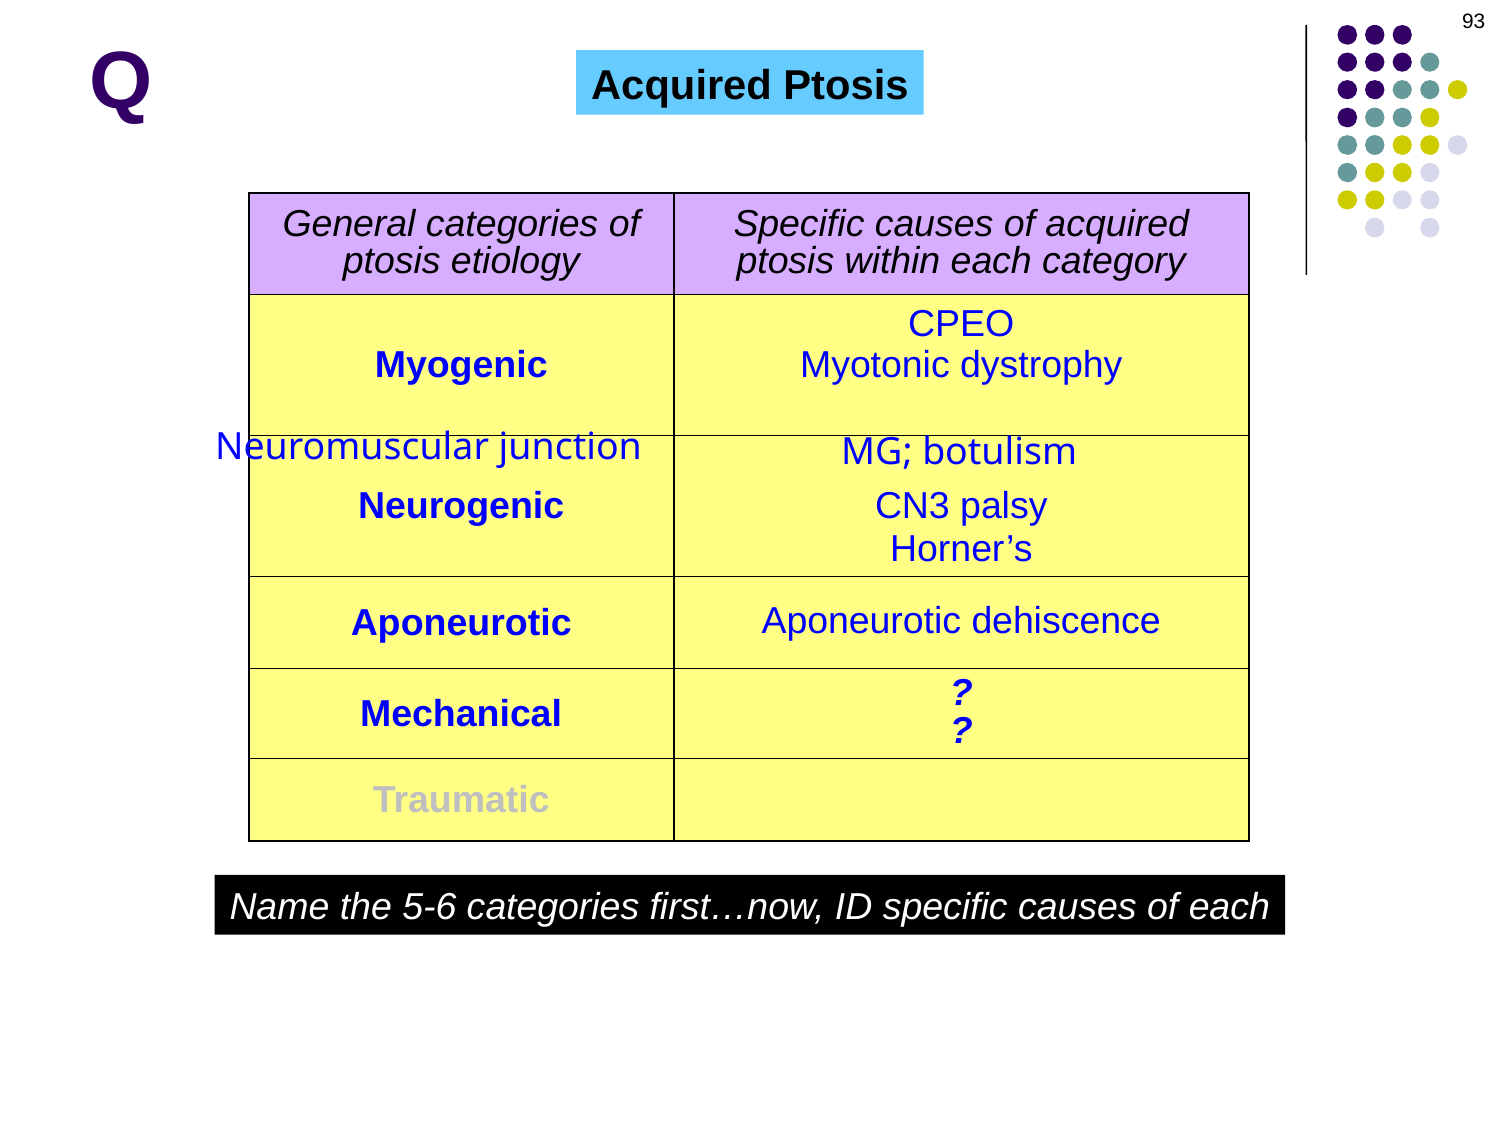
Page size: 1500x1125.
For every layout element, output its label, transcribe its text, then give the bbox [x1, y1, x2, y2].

table_cell [675, 759, 1248, 840]
table_cell Myogenic [250, 295, 673, 435]
text_box Name the 5-6 categories first…now, ID specific causes of each [214, 874, 1286, 935]
table_cell ? ? [675, 669, 1248, 758]
table_cell CN3 palsy Horner’s [675, 436, 1248, 576]
slide_number 93 [1149, 0, 1500, 75]
table_header Specific causes of acquired ptosis within each category [675, 194, 1248, 294]
text_box MG; botulism [826, 419, 1093, 480]
text_box Acquired Ptosis [576, 50, 924, 115]
text_box Neuromuscular junction [200, 414, 658, 475]
table_cell Neurogenic [250, 436, 673, 576]
text_box Q [75, 20, 1313, 150]
table_cell Aponeurotic [250, 577, 673, 668]
table_cell Traumatic [250, 759, 673, 840]
table_cell CPEO Myotonic dystrophy [675, 295, 1248, 435]
table_header General categories of ptosis etiology [250, 194, 673, 294]
table_cell Mechanical [250, 669, 673, 758]
table_cell Aponeurotic dehiscence [675, 577, 1248, 668]
